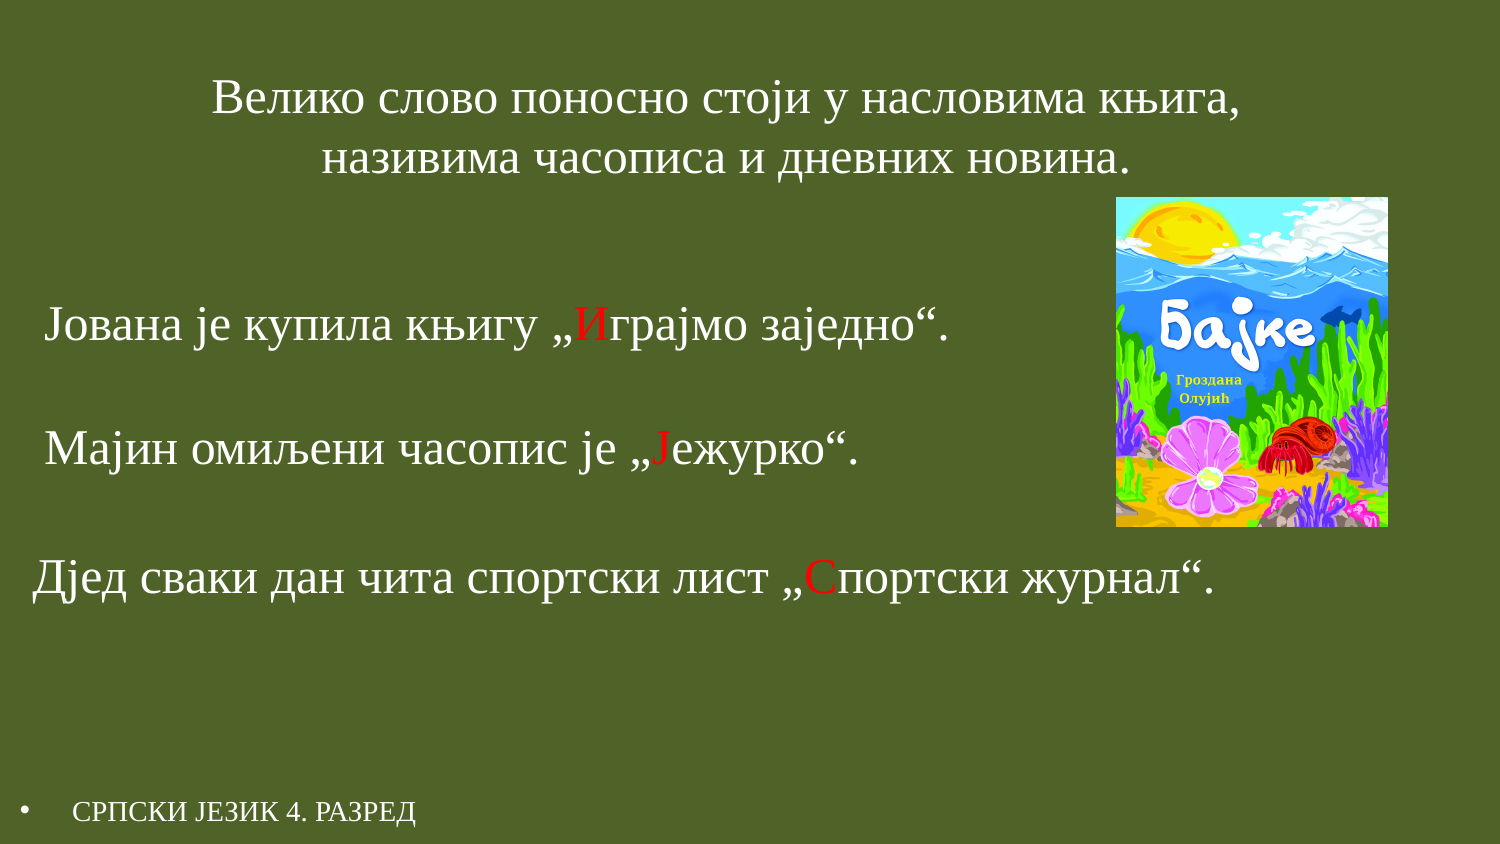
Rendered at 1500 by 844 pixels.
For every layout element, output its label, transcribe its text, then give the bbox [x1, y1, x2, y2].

text_box Јована је купила књигу „Играјмо заједно“. [29, 282, 1110, 358]
text_box Мајин омиљени часопис је „Јежурко“. [29, 407, 1424, 542]
text_box Велико слово поносно стоји у насловима књига, називима часописа и дневних новина. [147, 55, 1306, 251]
text_box СРПСКИ ЈЕЗИК 4. РАЗРЕД [5, 785, 502, 836]
text_box Дјед сваки дан чита спортски лист „Спортски журнал“. [17, 536, 1341, 612]
picture [1115, 197, 1388, 527]
